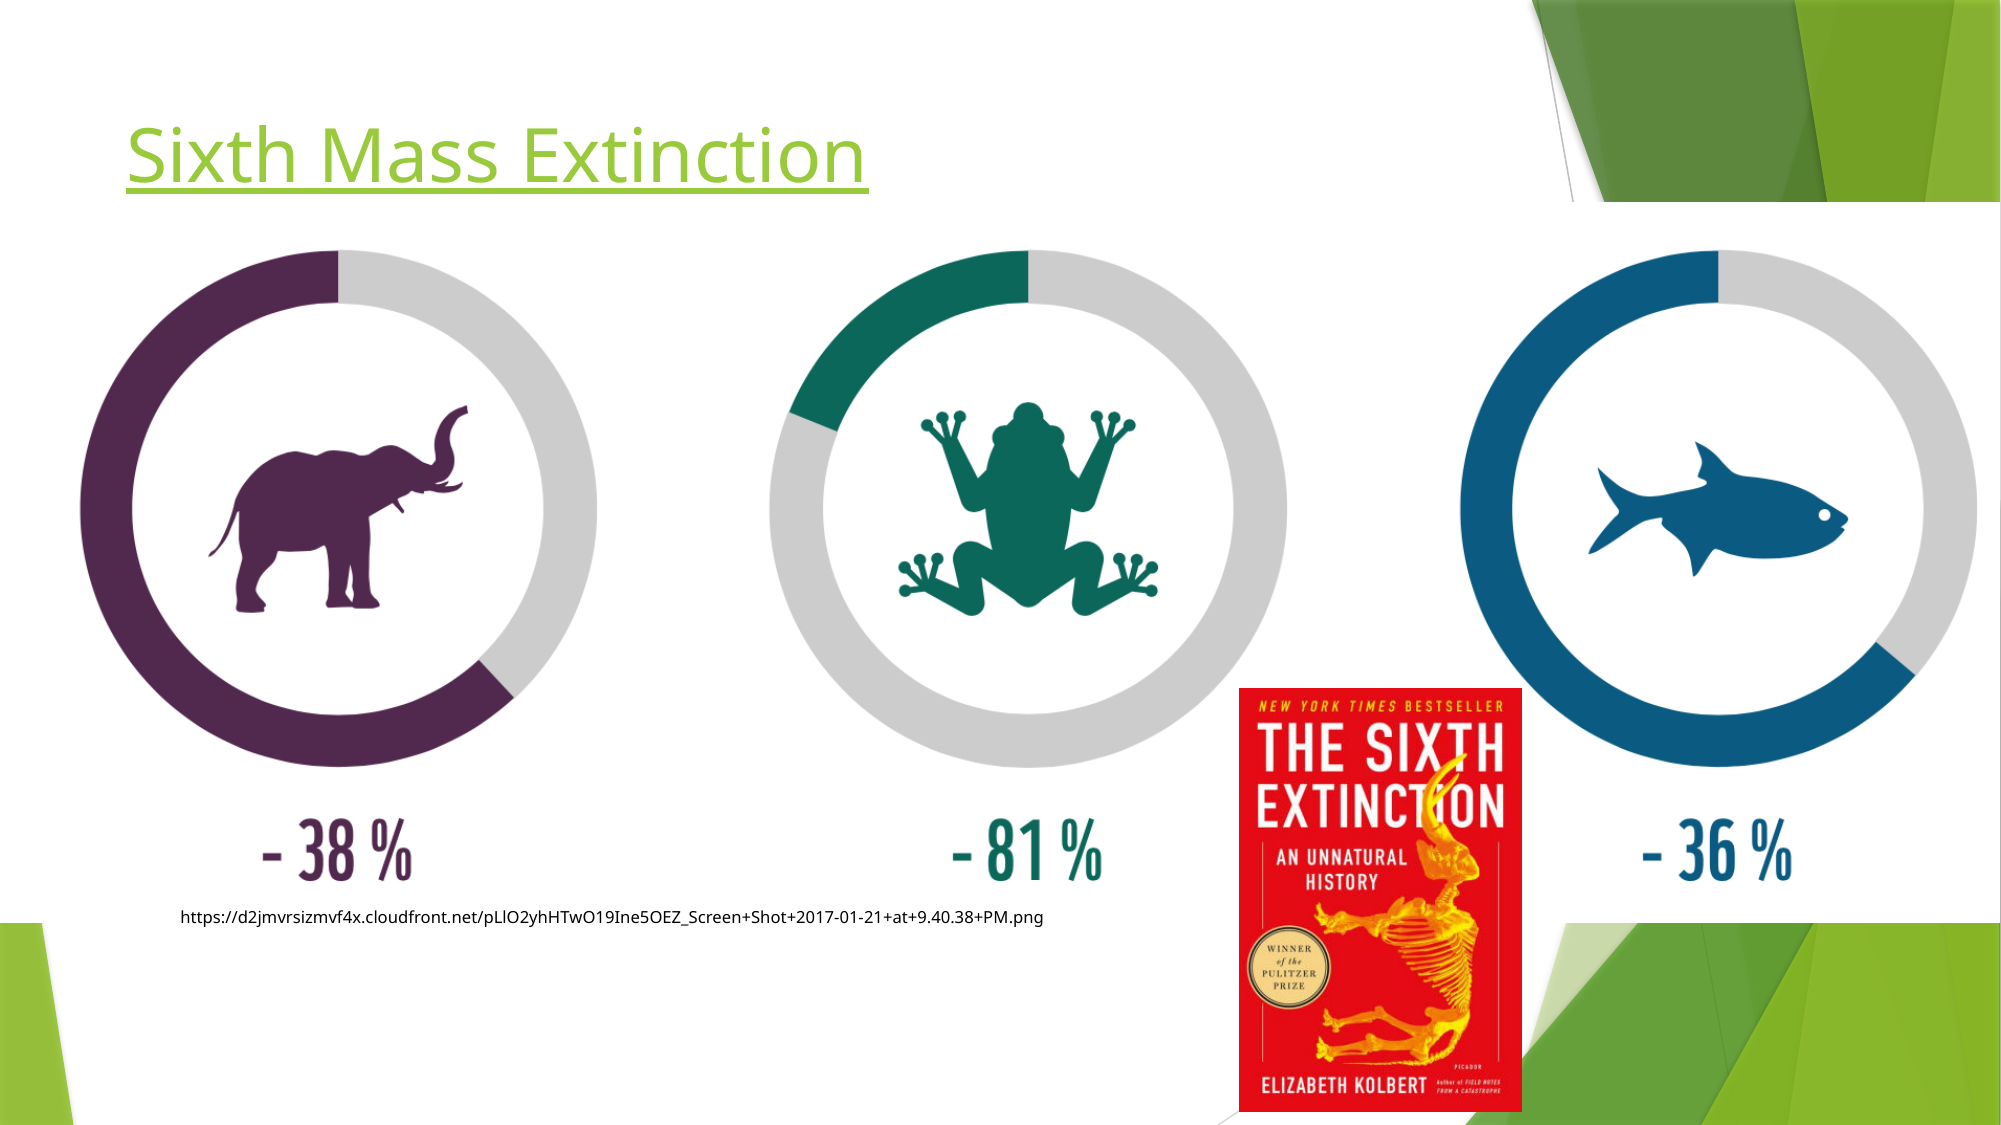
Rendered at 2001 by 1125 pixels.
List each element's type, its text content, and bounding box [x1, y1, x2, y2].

title Sixth Mass Extinction [111, 99, 1522, 199]
picture [0, 201, 2000, 1113]
